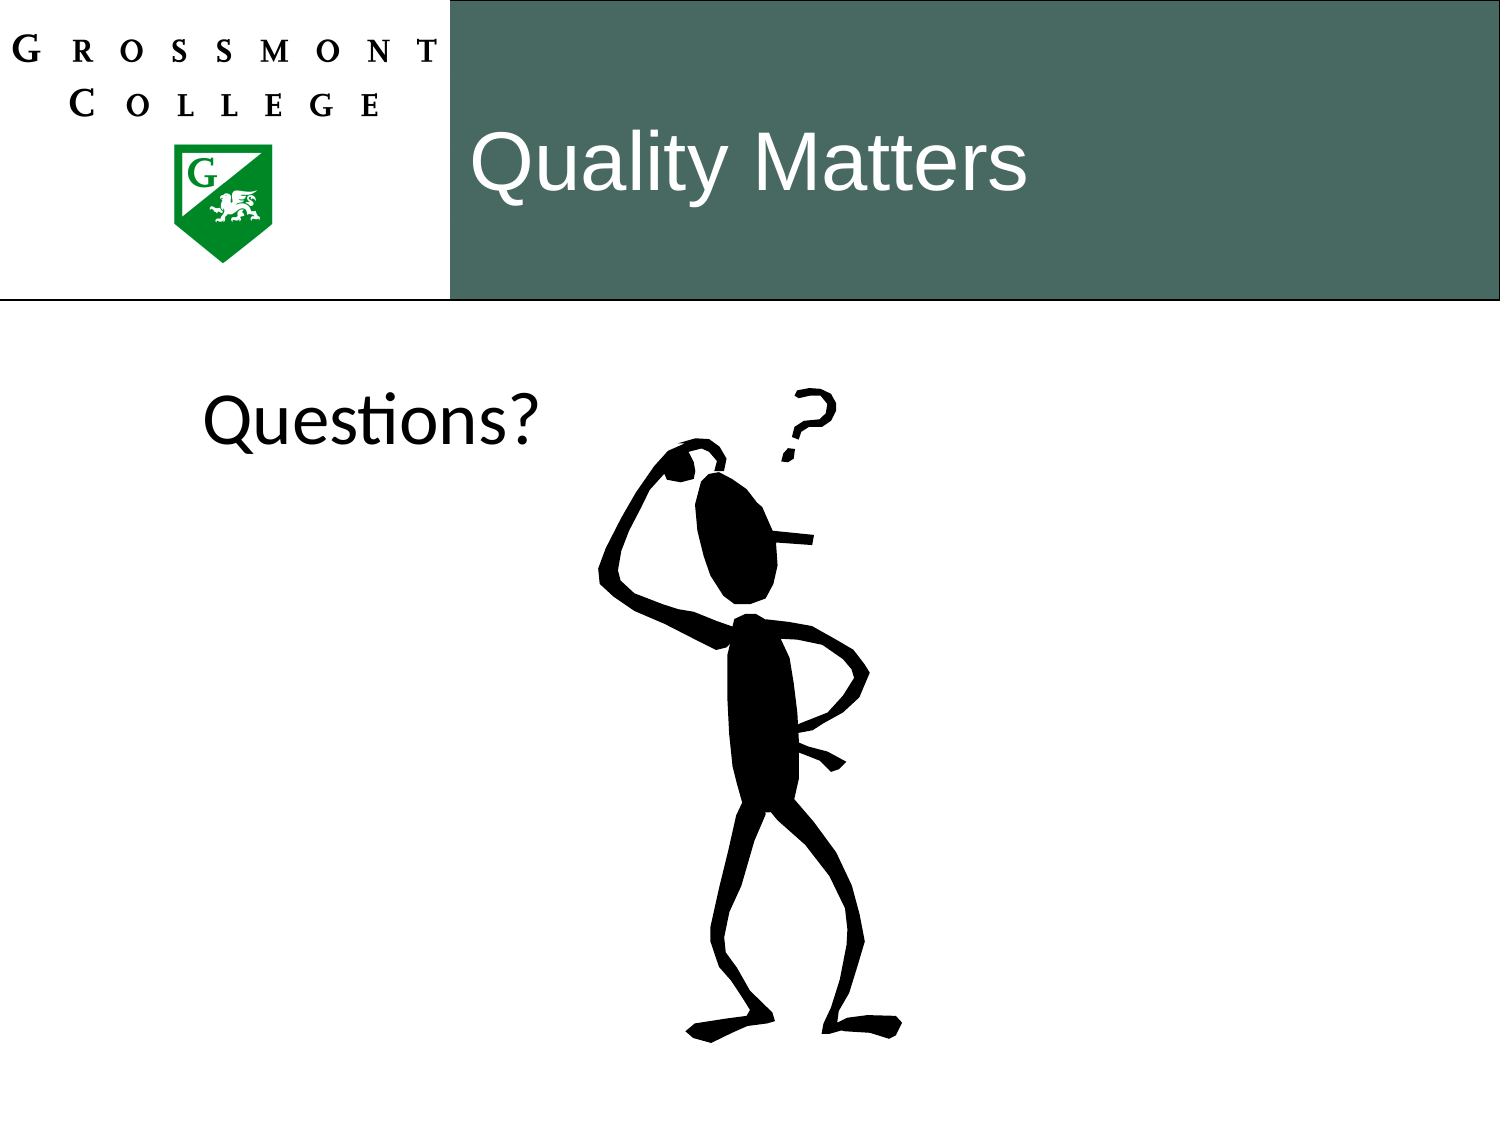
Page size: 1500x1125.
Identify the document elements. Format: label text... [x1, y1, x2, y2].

picture [0, 0, 450, 299]
text_box Questions? [187, 362, 1263, 513]
picture [597, 387, 903, 1044]
text_box Quality Matters [452, 0, 1500, 300]
